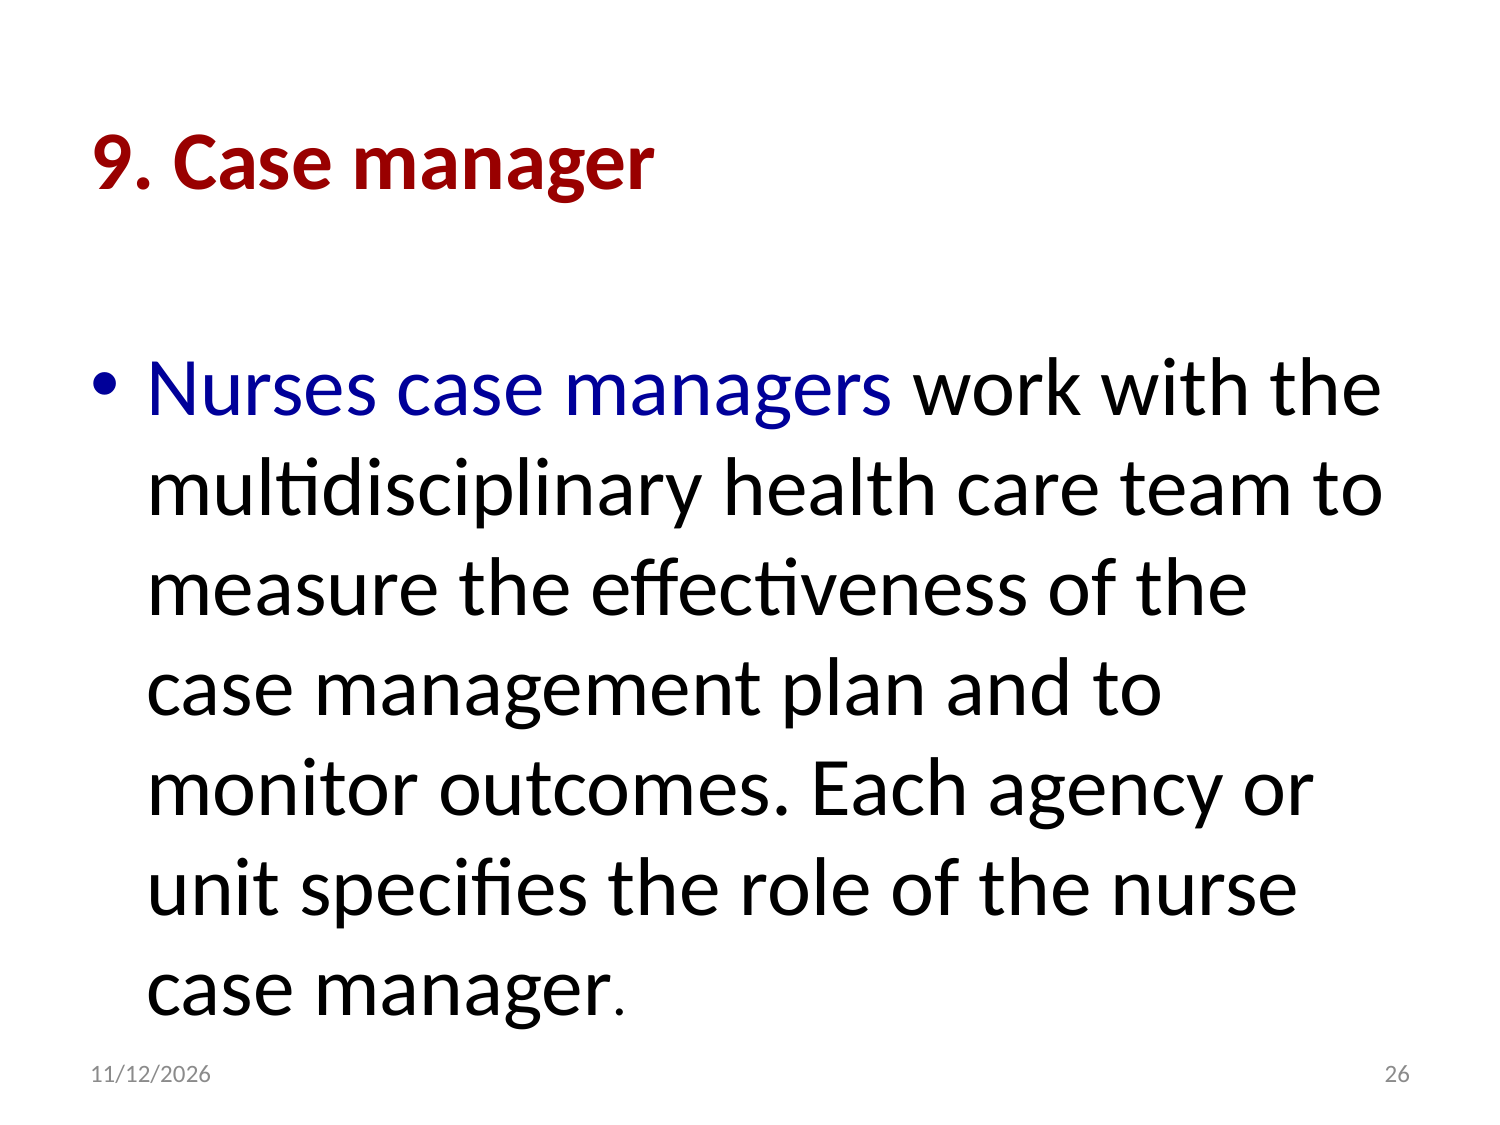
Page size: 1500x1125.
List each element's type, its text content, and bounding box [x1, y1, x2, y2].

list Nurses case managers work with the multidisciplinary health care team to measure the effectiveness of the case management plan and to monitor outcomes. Each agency or unit specifies the role of the nurse case manager. [75, 324, 1425, 1071]
title 9. Case manager [75, 75, 1425, 238]
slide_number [75, 1042, 425, 1103]
slide_number 26 [1074, 1042, 1425, 1103]
